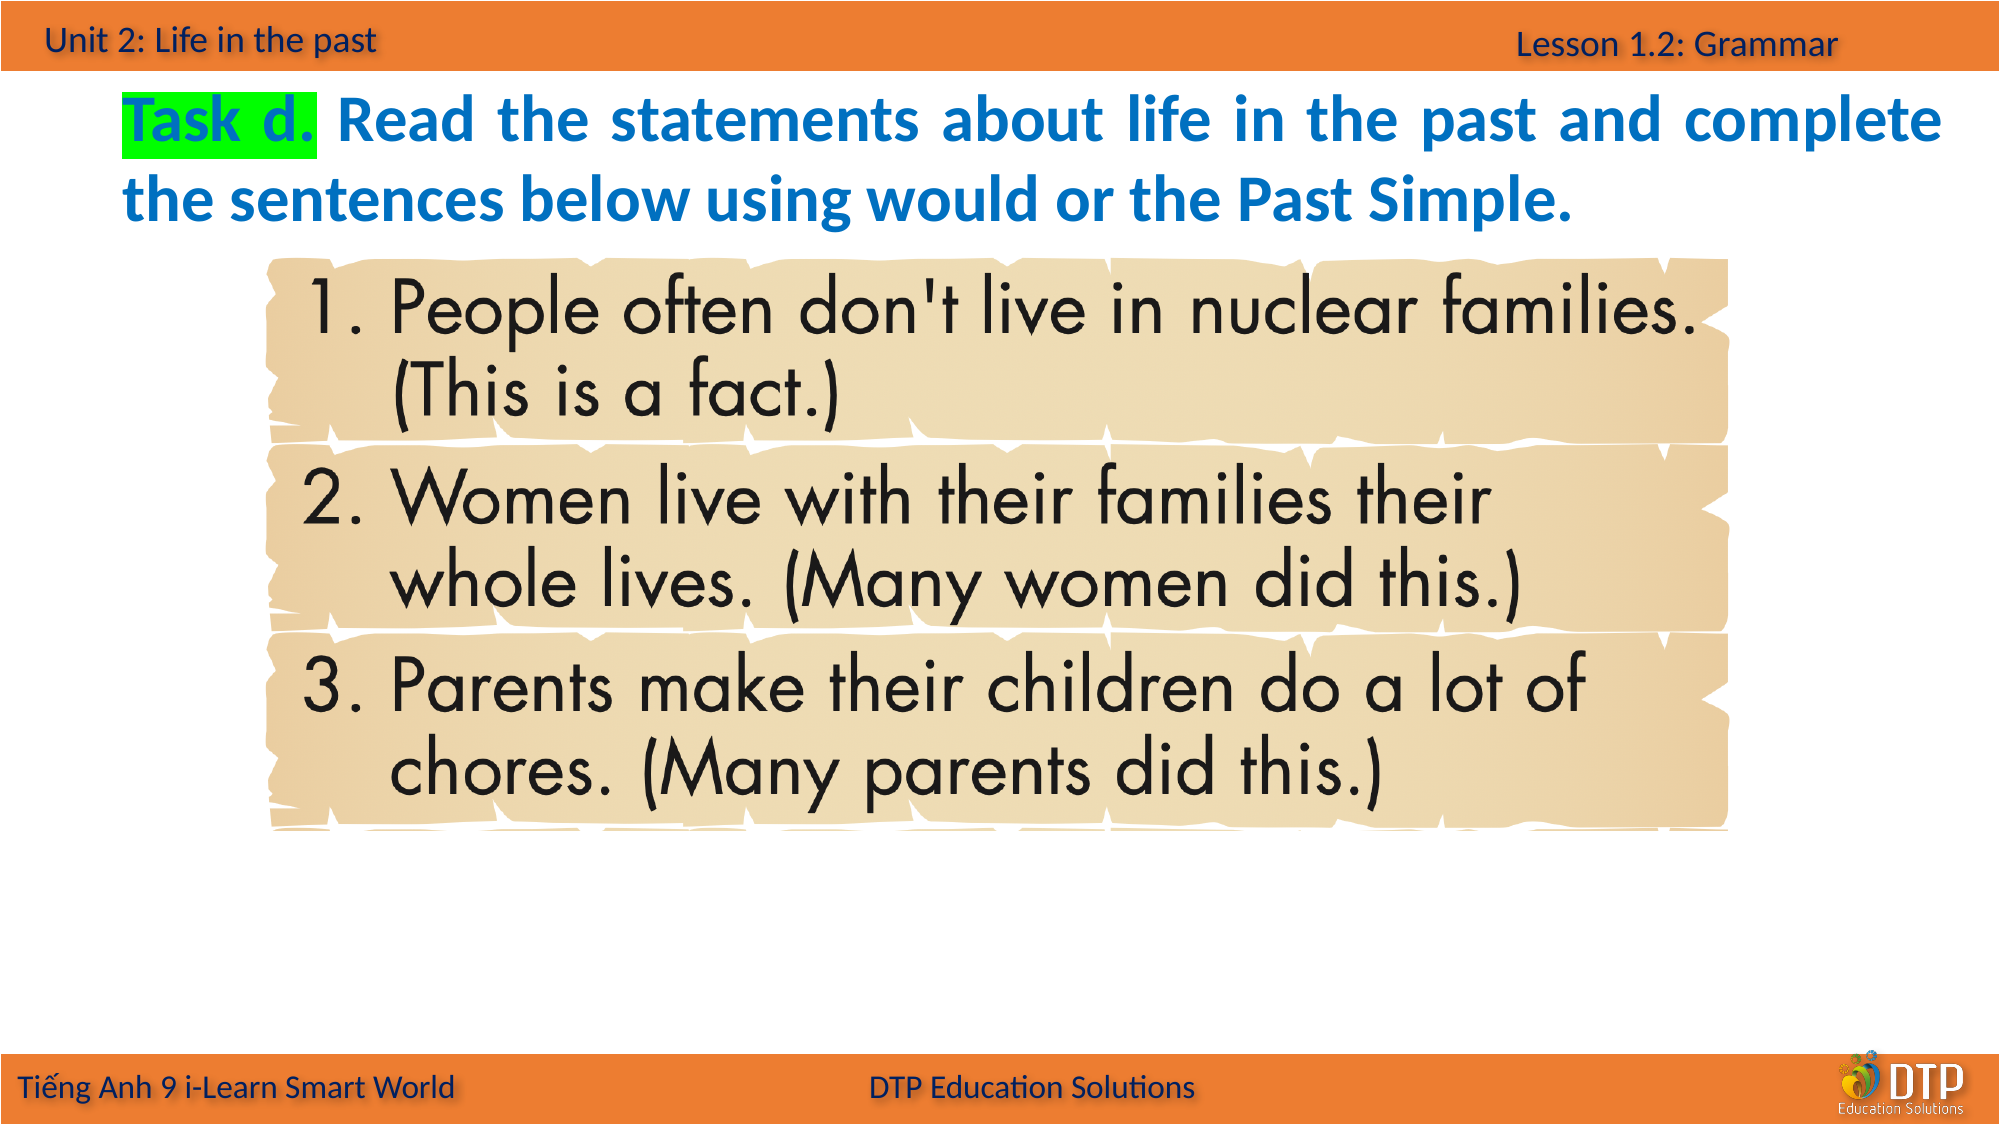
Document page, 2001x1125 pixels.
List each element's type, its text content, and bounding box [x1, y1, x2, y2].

picture [1839, 1050, 1963, 1114]
text_box Task d. Read the statements about life in the past and complete the sentences below using would or the Past Simple. [107, 67, 1960, 243]
picture [250, 244, 1750, 831]
